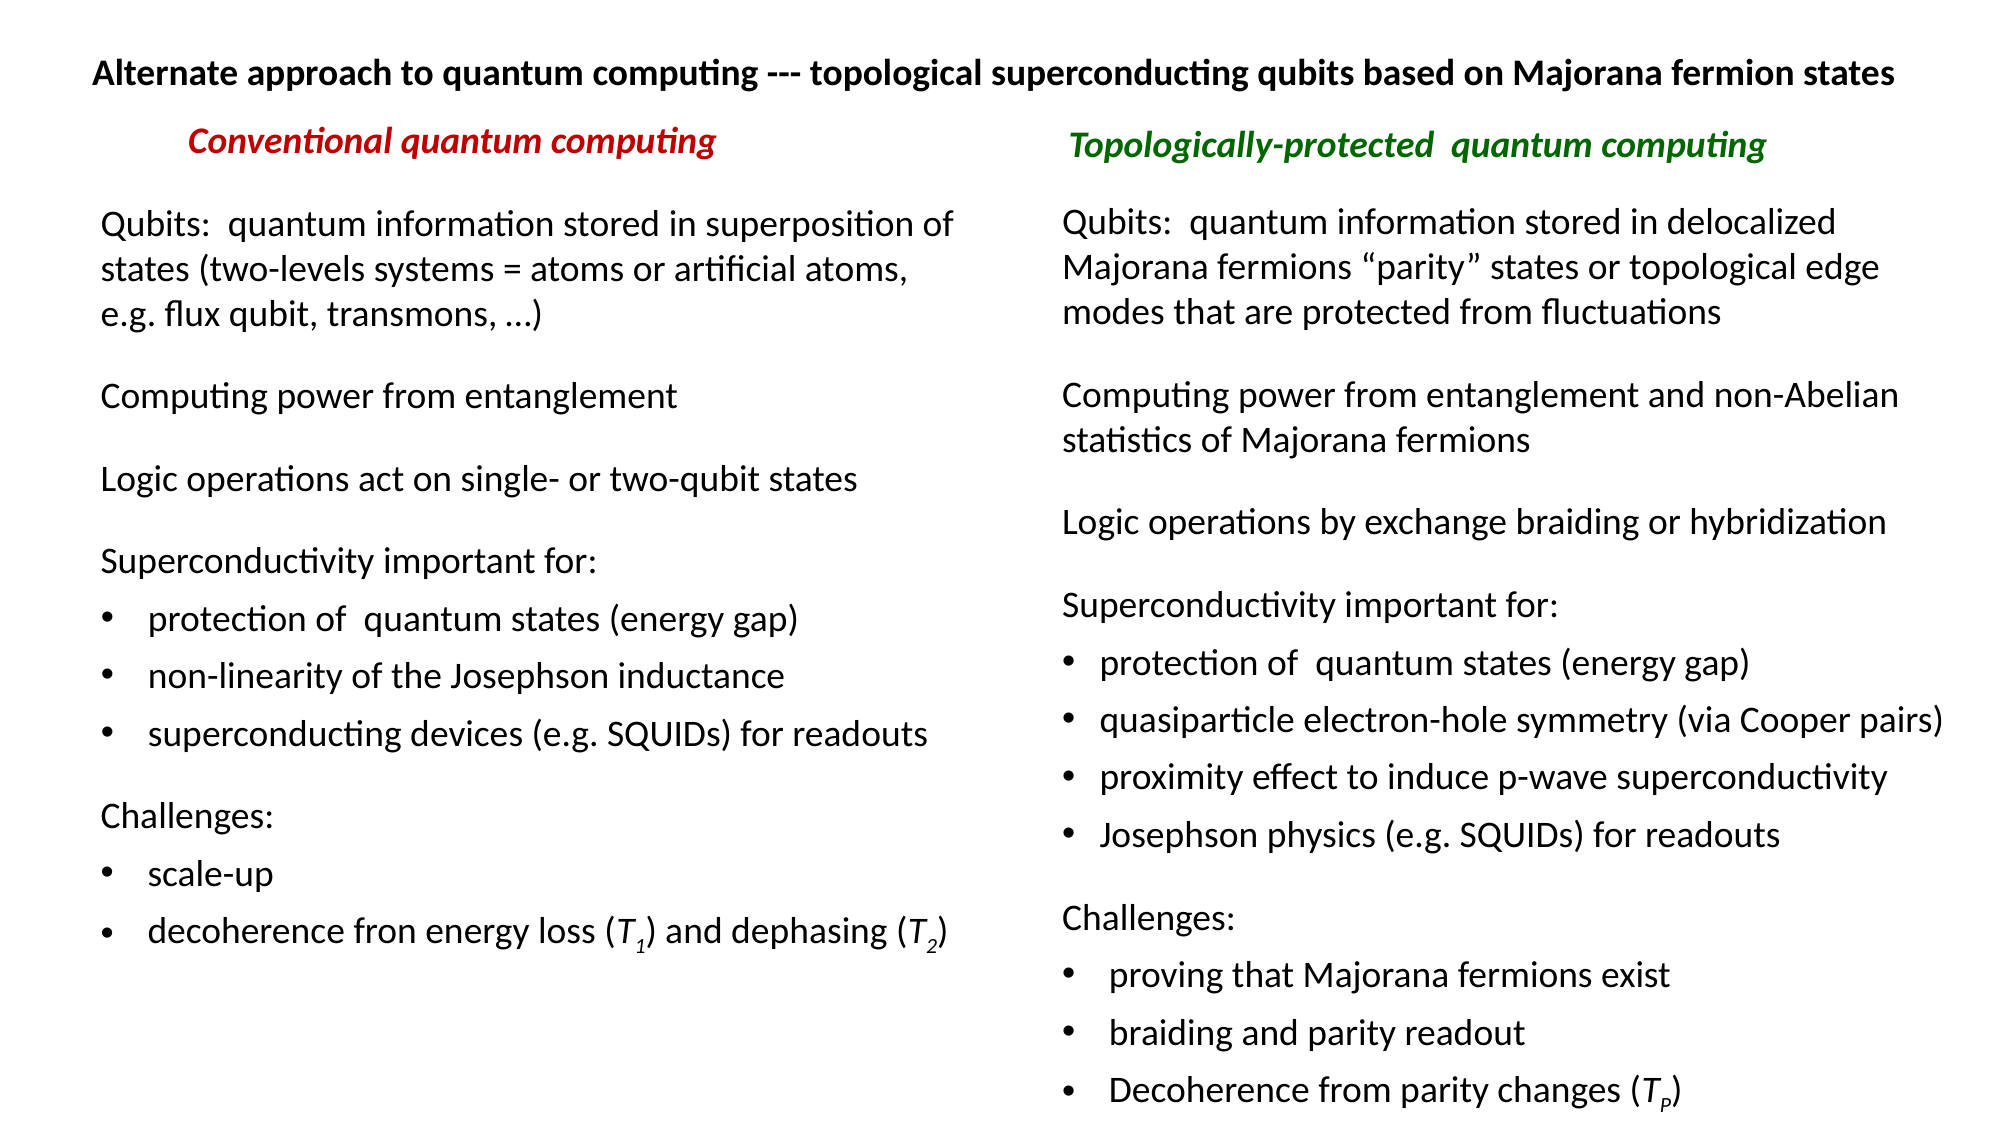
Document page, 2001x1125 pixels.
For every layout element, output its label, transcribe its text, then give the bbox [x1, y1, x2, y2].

text_box Qubits: quantum information stored in superposition of states (two-levels systems = atoms or artificial atoms, e.g. flux qubit, transmons, …) Computing power from entanglement Logic operations act on single- or two-qubit states Superconductivity important for: protection of quantum states (energy gap) non-linearity of the Josephson inductance superconducting devices (e.g. SQUIDs) for readouts Challenges: scale-up decoherence fron energy loss (T1) and dephasing (T2) [85, 191, 982, 965]
text_box Conventional quantum computing [173, 109, 1042, 169]
text_box Alternate approach to quantum computing --- topological superconducting qubits based on Majorana fermion states [77, 40, 1943, 101]
text_box Topologically-protected quantum computing [1053, 112, 1923, 173]
text_box Qubits: quantum information stored in delocalized Majorana fermions “parity” states or topological edge modes that are protected from fluctuations Computing power from entanglement and non-Abelian statistics of Majorana fermions Logic operations by exchange braiding or hybridization Superconductivity important for: protection of quantum states (energy gap) quasiparticle electron-hole symmetry (via Cooper pairs) proximity effect to induce p-wave superconductivity Josephson physics (e.g. SQUIDs) for readouts Challenges: proving that Majorana fermions exist braiding and parity readout Decoherence from parity changes (TP) [1047, 190, 2000, 1124]
